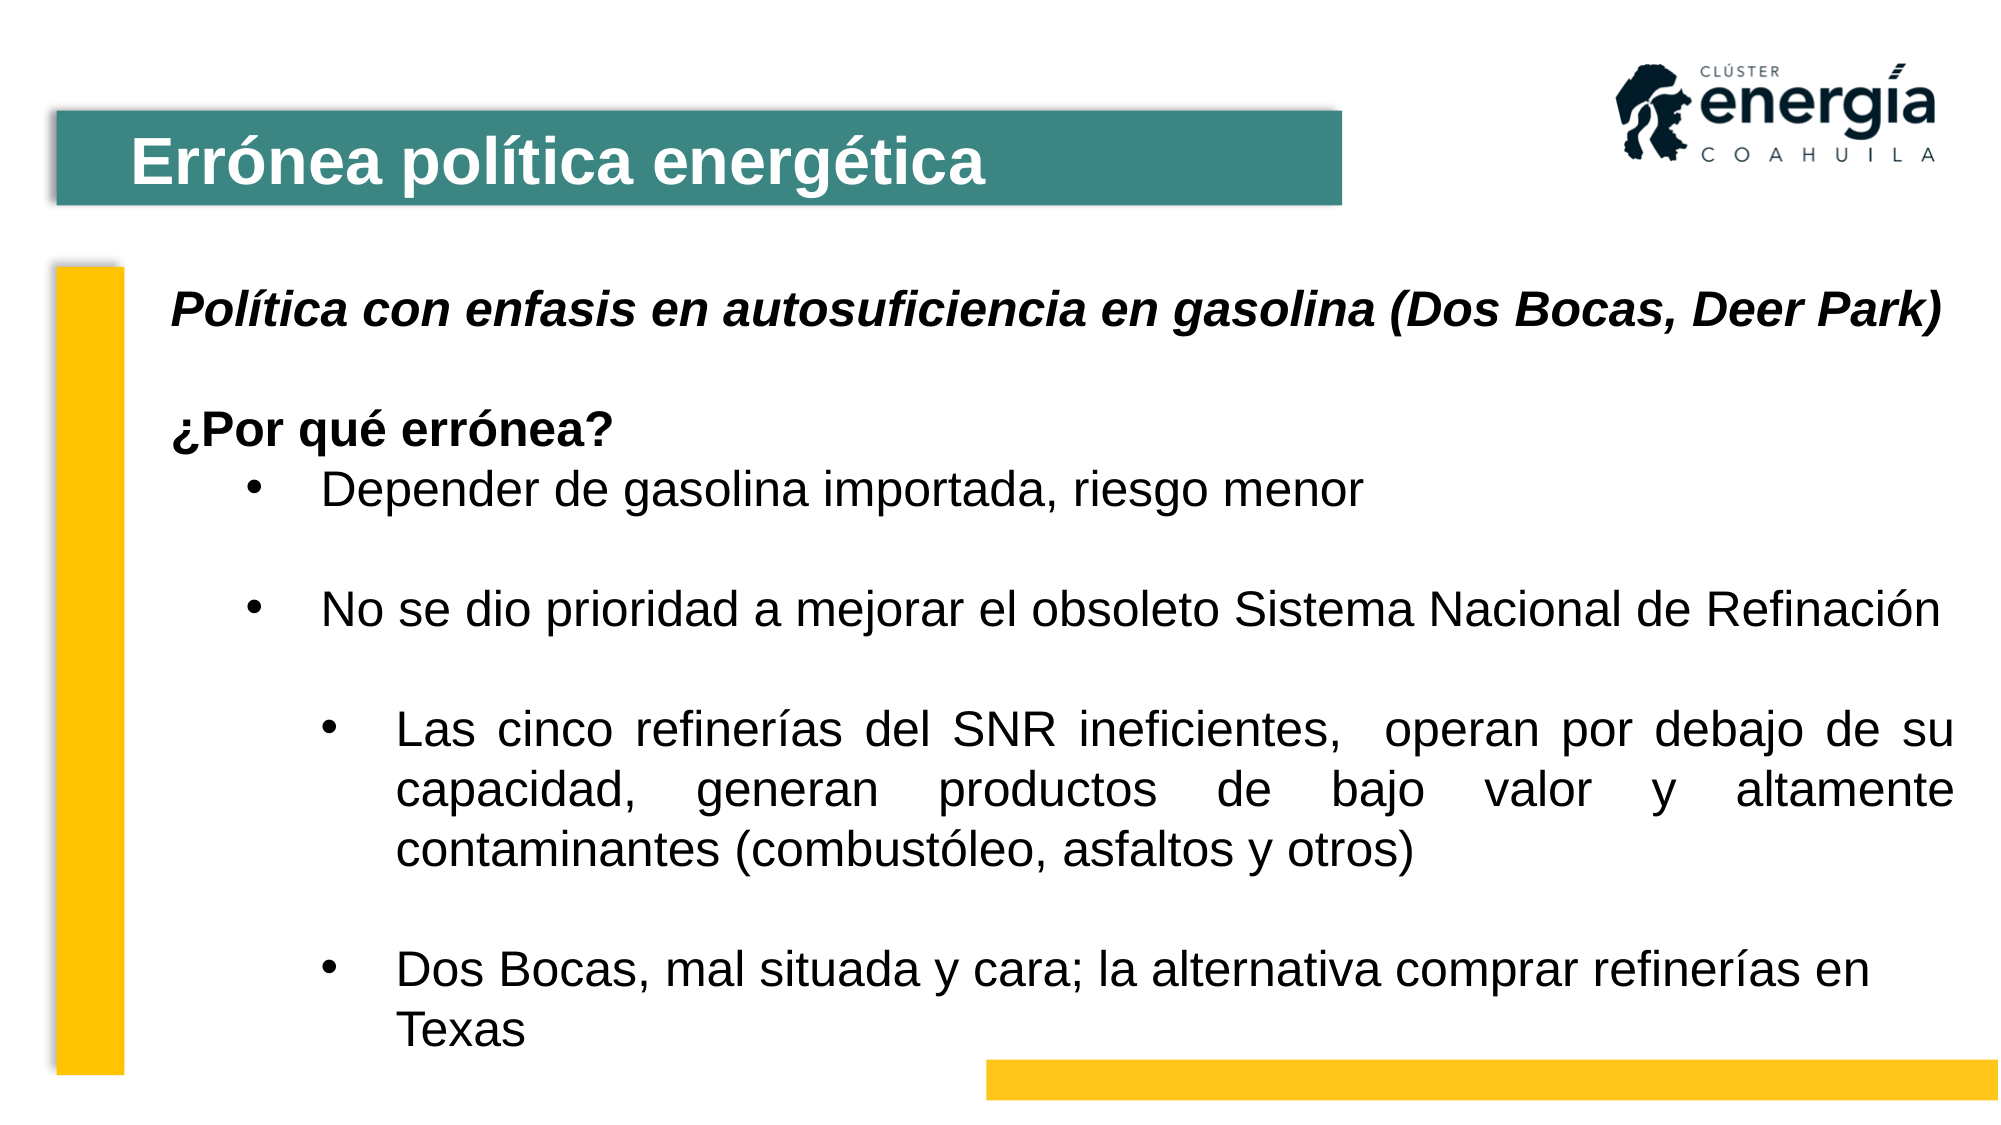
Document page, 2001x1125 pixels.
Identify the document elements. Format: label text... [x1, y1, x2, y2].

text_box [985, 1059, 1999, 1102]
text_box [56, 266, 125, 1076]
text_box Política con enfasis en autosuficiencia en gasolina (Dos Bocas, Deer Park) ¿Por qué errónea? Depender de gasolina importada, riesgo menor No se dio prioridad a mejorar el obsoleto Sistema Nacional de Refinación Las cinco refinerías del SNR ineficientes, operan por debajo de su capacidad, generan productos de bajo valor y altamente contaminantes (combustóleo, asfaltos y otros) Dos Bocas, mal situada y cara; la alternativa comprar refinerías en Texas [155, 269, 1971, 1124]
text_box Errónea política energética [56, 110, 1343, 206]
picture [1611, 56, 1944, 164]
